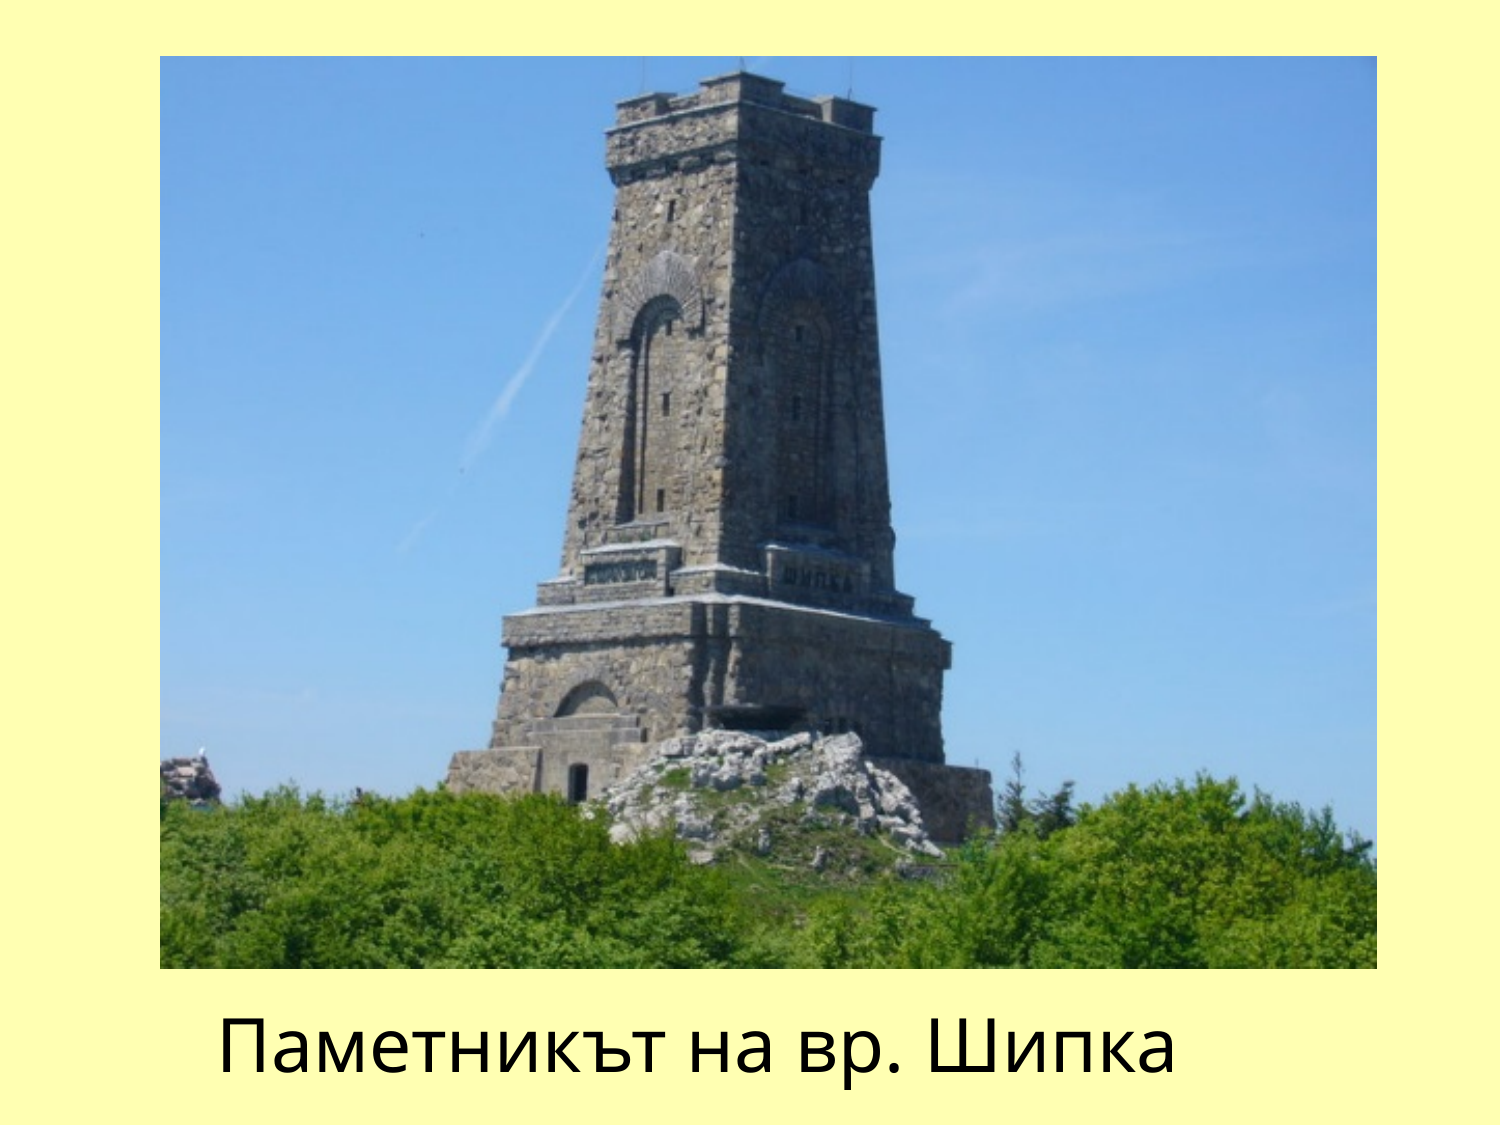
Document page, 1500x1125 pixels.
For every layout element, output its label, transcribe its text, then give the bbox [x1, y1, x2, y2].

title Паметникът на вр. Шипка [51, 997, 1345, 1099]
picture [160, 56, 1377, 969]
